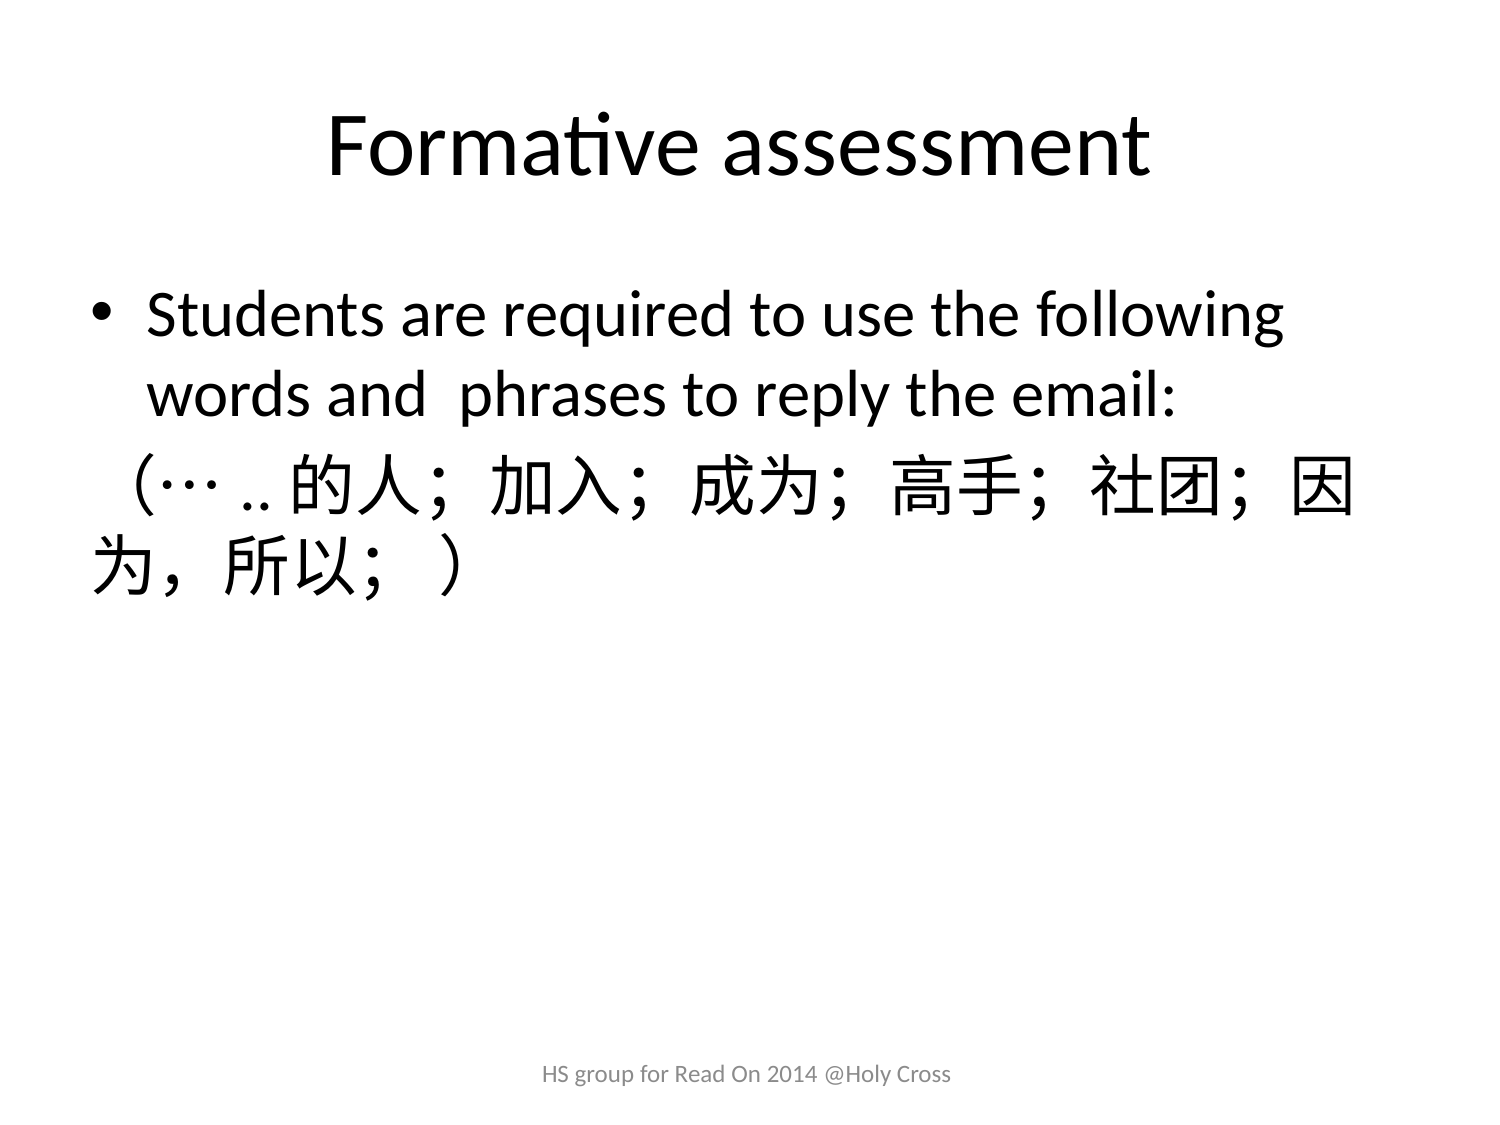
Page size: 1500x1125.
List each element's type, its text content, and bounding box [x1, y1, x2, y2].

list Students are required to use the following words and phrases to reply the email: （…..的人；加入；成为；高手；社团；因为，所以； ） [75, 262, 1425, 1005]
title Formative assessment [75, 45, 1425, 233]
footer HS group for Read On 2014 @Holy Cross [512, 1042, 988, 1103]
